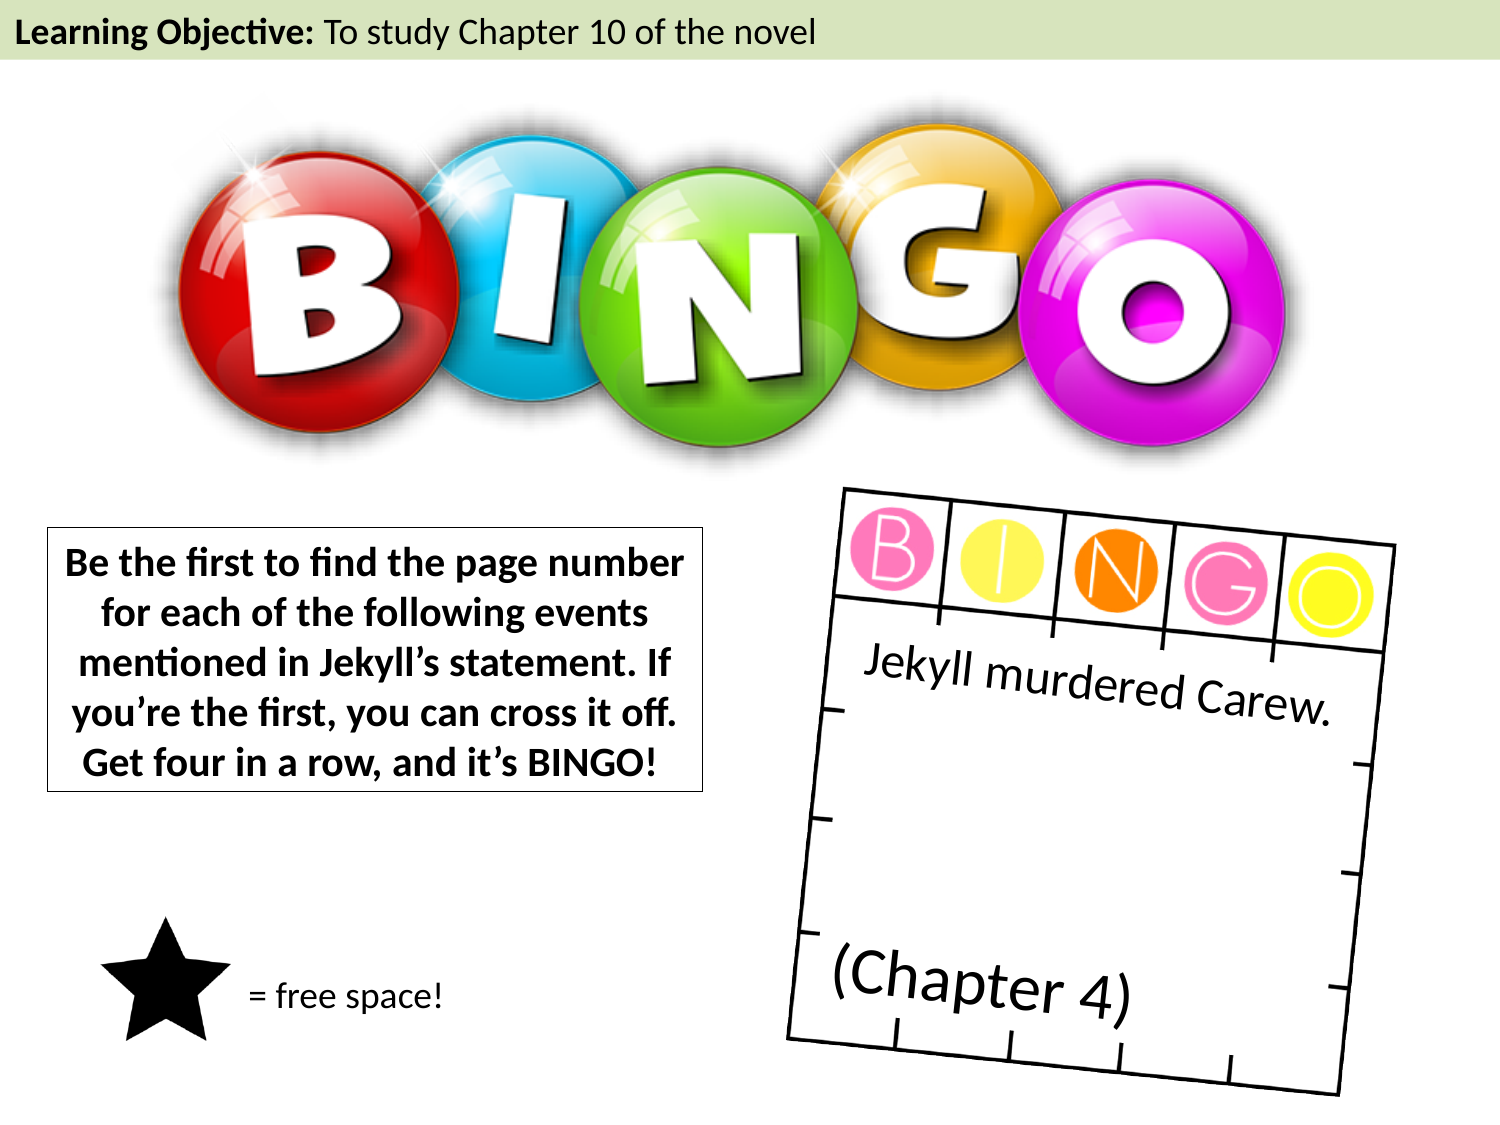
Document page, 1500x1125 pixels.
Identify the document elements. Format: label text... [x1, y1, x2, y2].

text_box Learning Objective: To study Chapter 10 of the novel [0, 0, 1500, 60]
picture [100, 916, 231, 1042]
text_box = free space! [236, 964, 541, 1024]
text_box Be the first to find the page number for each of the following events mentioned in Jekyll’s statement. If you’re the first, you can cross it off. Get four in a row, and it’s BINGO! [47, 527, 703, 792]
picture [147, 89, 1397, 1096]
